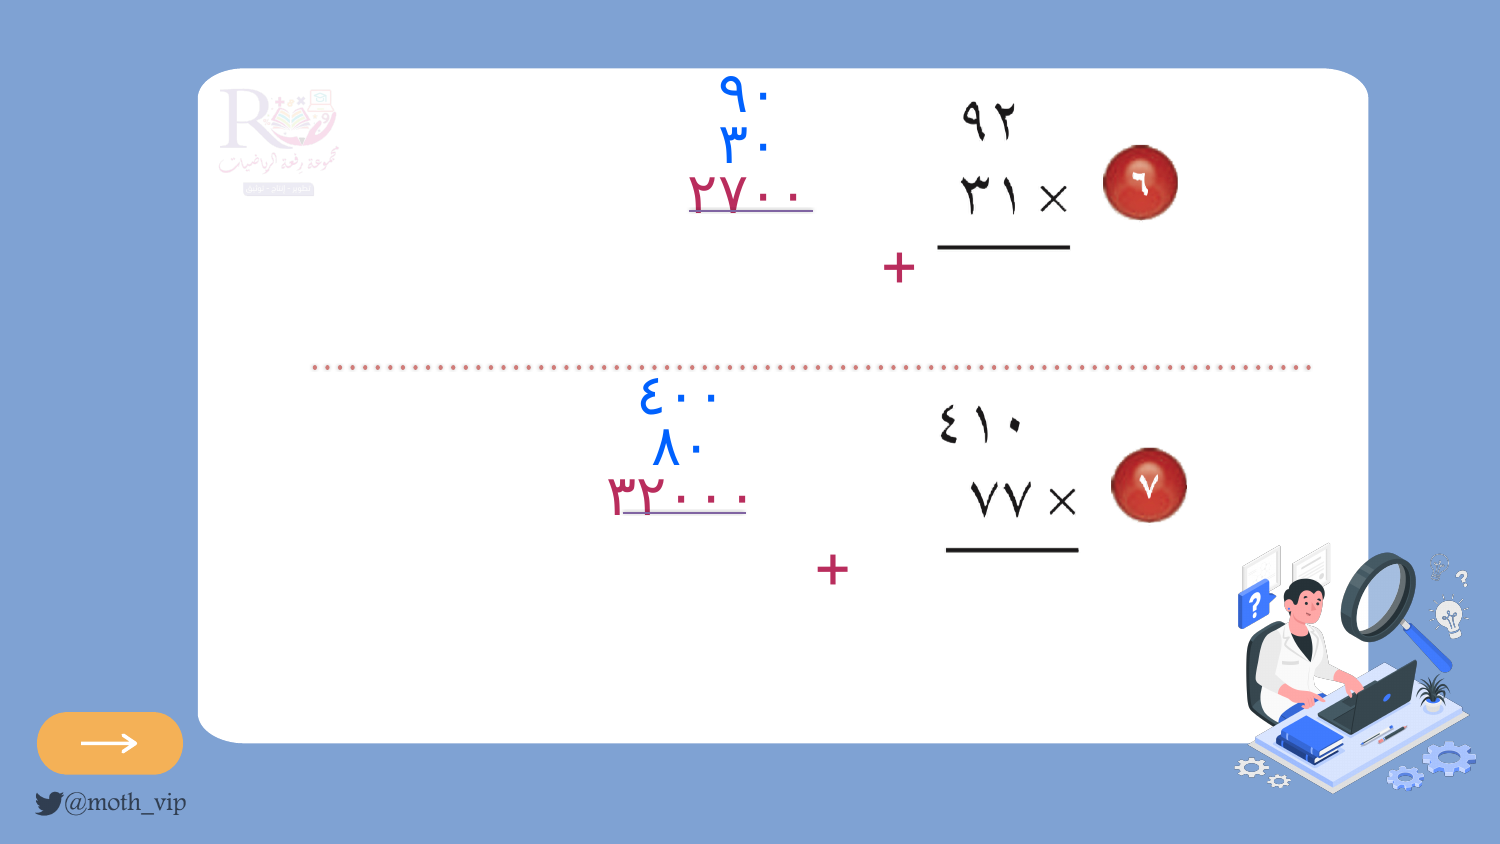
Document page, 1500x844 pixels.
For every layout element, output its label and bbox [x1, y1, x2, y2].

picture [967, 391, 1197, 571]
text_box [583, 370, 967, 655]
text_box [36, 711, 184, 775]
picture [1222, 537, 1484, 799]
picture [1034, 82, 1223, 262]
text_box [649, 68, 1034, 353]
